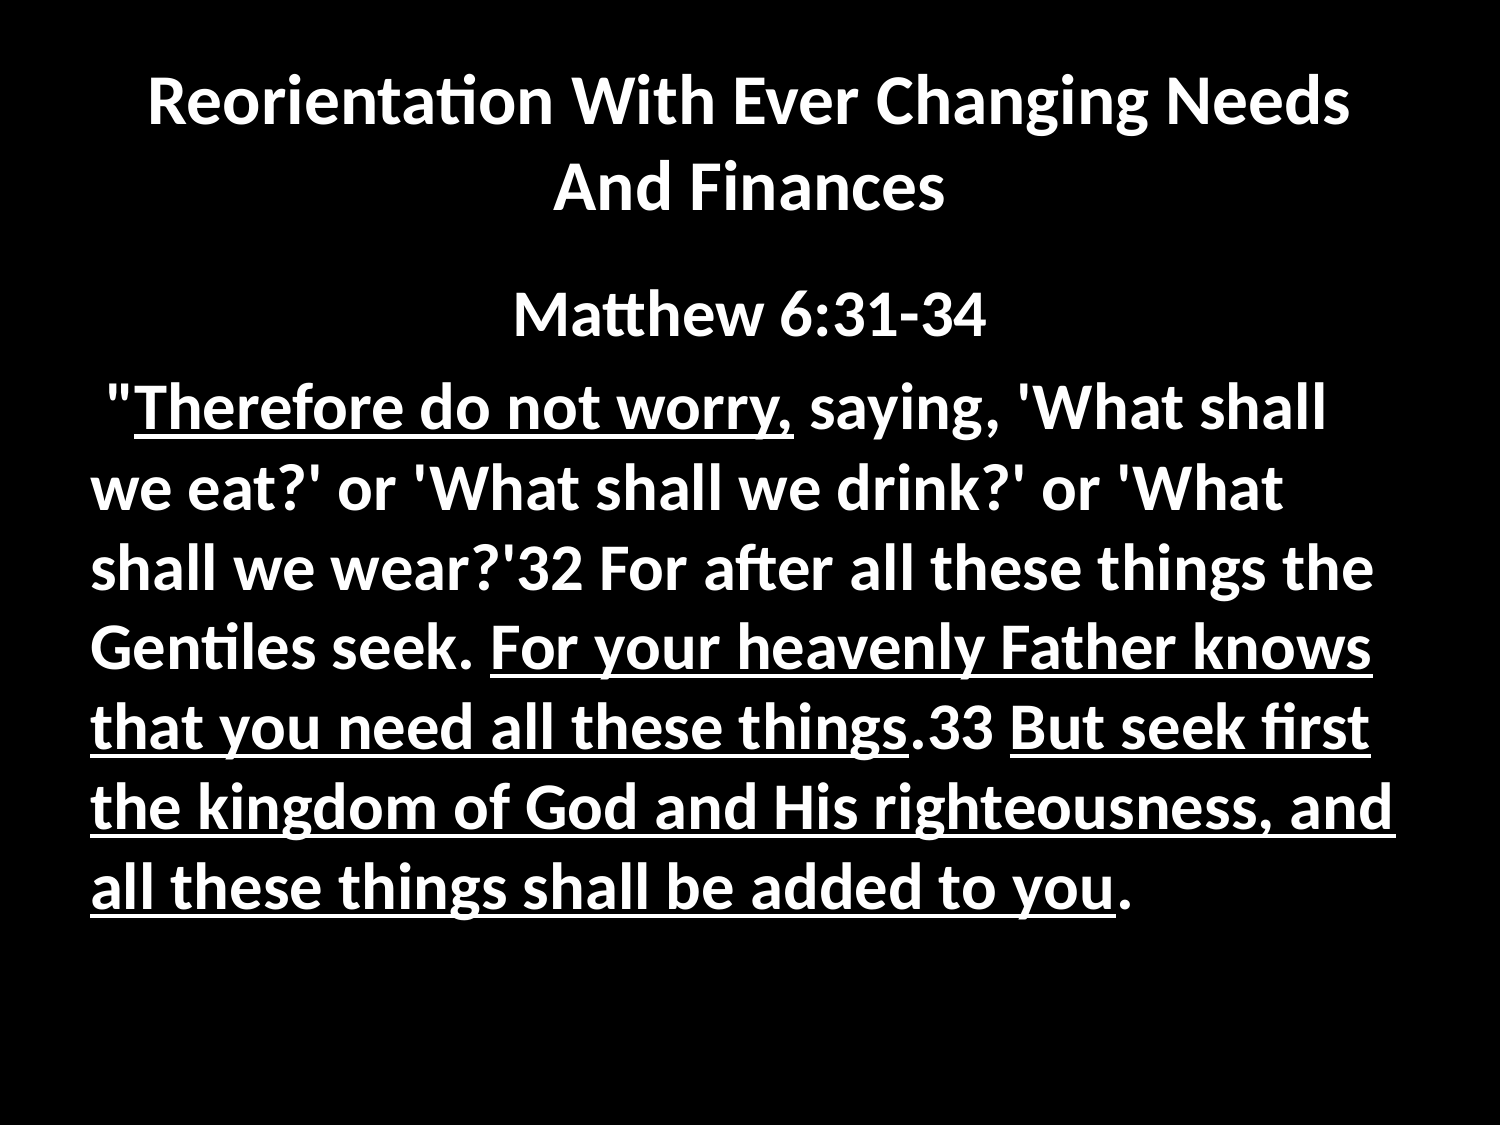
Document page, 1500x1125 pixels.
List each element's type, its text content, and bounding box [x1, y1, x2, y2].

list Matthew 6:31-34 "Therefore do not worry, saying, 'What shall we eat?' or 'What shall we drink?' or 'What shall we wear?'32 For after all these things the Gentiles seek. For your heavenly Father knows that you need all these things.33 But seek first the kingdom of God and His righteousness, and all these things shall be added to you. [75, 262, 1425, 1005]
title Reorientation With Ever Changing Needs And Finances [75, 45, 1425, 233]
